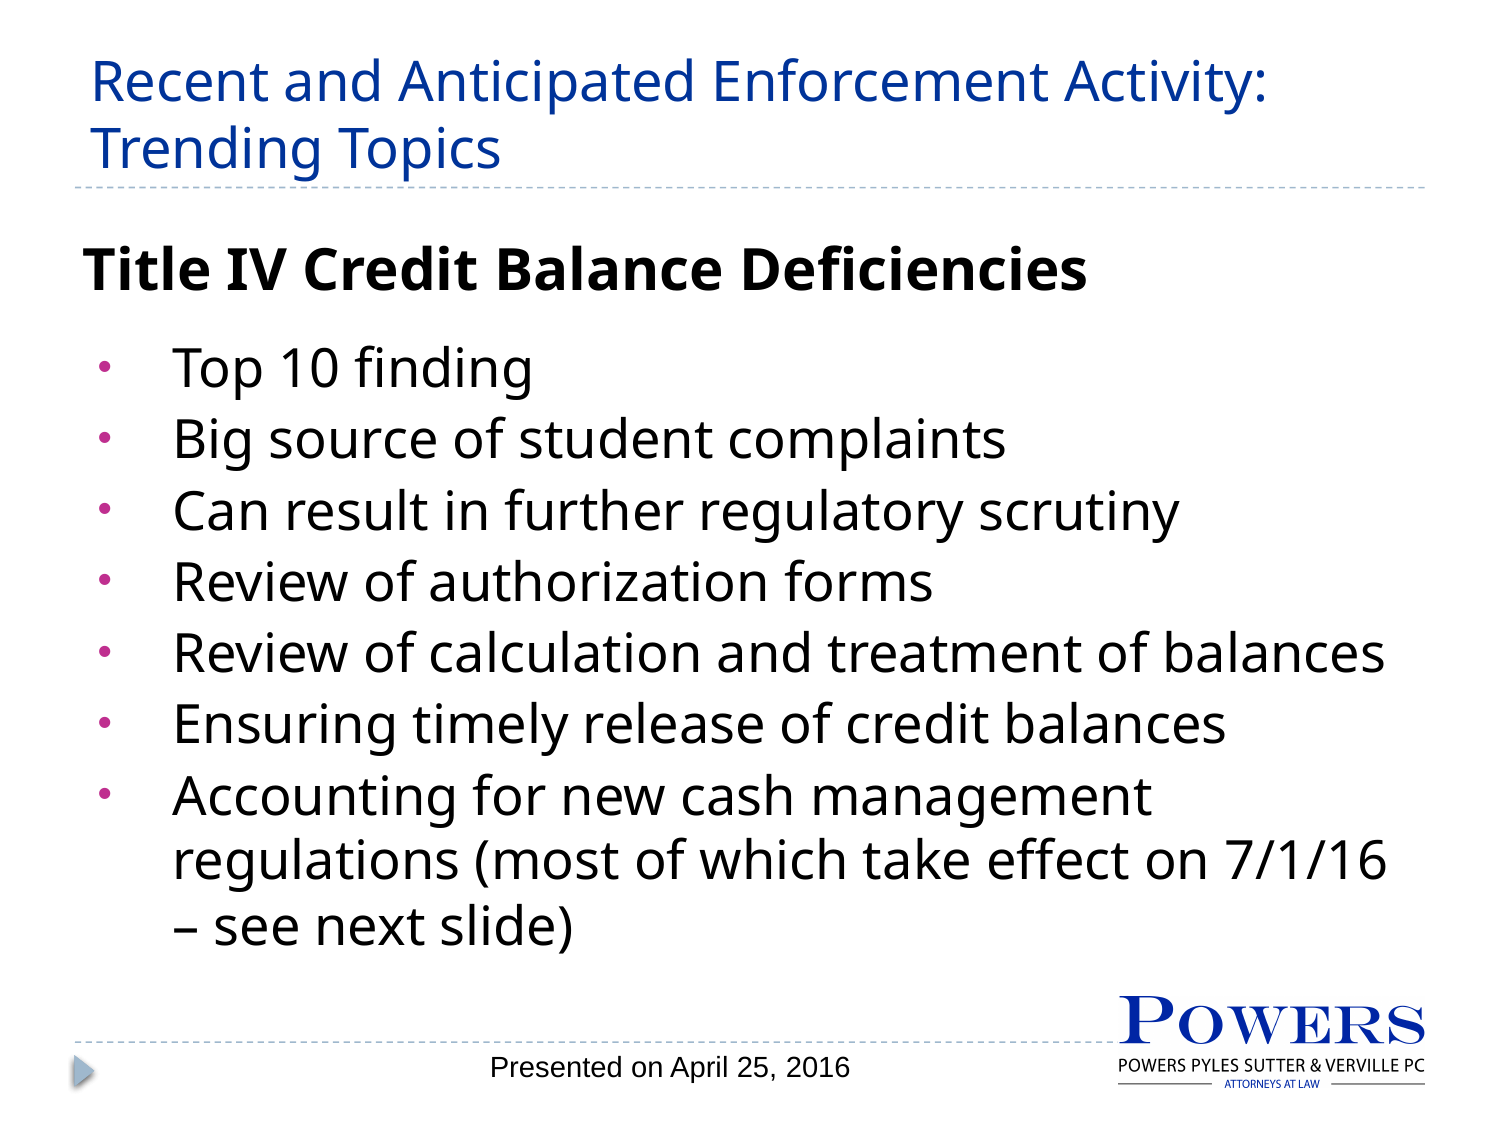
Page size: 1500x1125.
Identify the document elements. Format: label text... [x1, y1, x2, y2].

footer Presented on April 25, 2016 [474, 1040, 1050, 1101]
text_box Title IV Credit Balance Deficiencies Top 10 finding Big source of student complaints Can result in further regulatory scrutiny Review of authorization forms Review of calculation and treatment of balances Ensuring timely release of credit balances Accounting for new cash management regulations (most of which take effect on 7/1/16 – see next slide) [37, 224, 1425, 913]
title Recent and Anticipated Enforcement Activity: Trending Topics [75, 37, 1425, 188]
picture [1118, 996, 1425, 1088]
